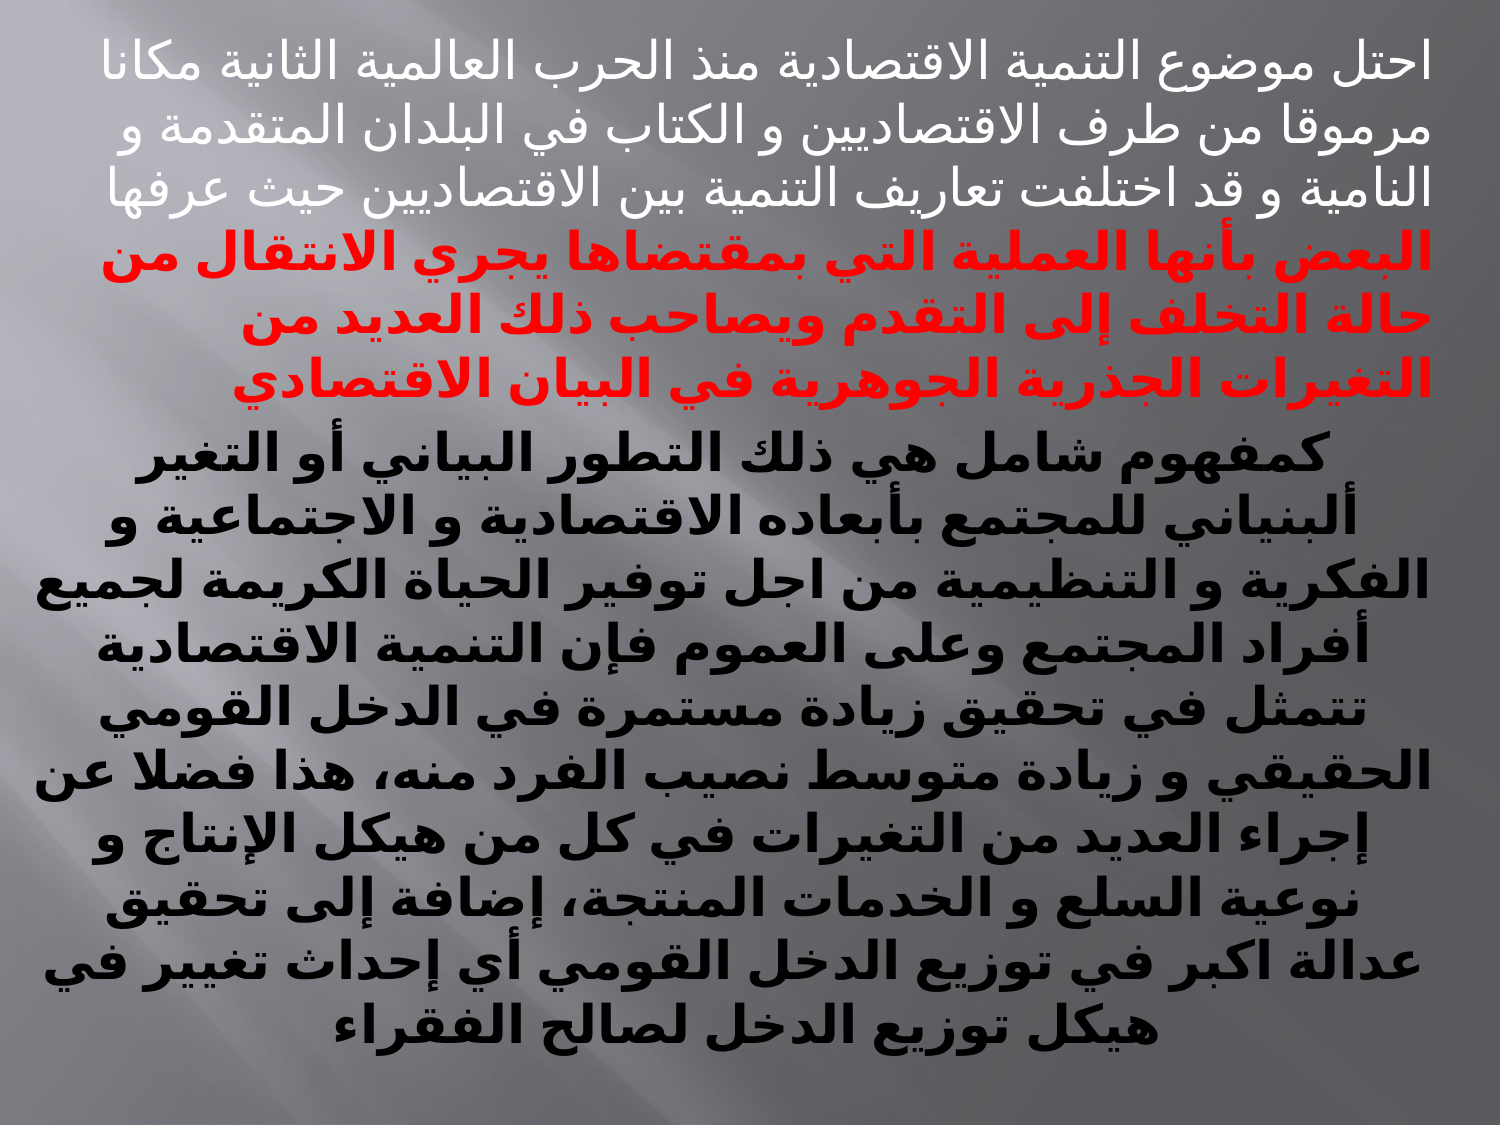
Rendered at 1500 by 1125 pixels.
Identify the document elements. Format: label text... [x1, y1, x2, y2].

list احتل موضوع التنمية الاقتصادية منذ الحرب العالمية الثانية مكانا مرموقا من طرف الاقتصاديين و الكتاب في البلدان المتقدمة و النامية و قد اختلفت تعاريف التنمية بين الاقتصاديين حيث عرفها البعض بأنها العملية التي بمقتضاها يجري الانتقال من حالة التخلف إلى التقدم ويصاحب ذلك العديد من التغيرات الجذرية الجوهرية في البيان الاقتصادي كمفهوم شامل هي ذلك التطور البياني أو التغير ألبنياني للمجتمع بأبعاده الاقتصادية و الاجتماعية و الفكرية و التنظيمية من اجل توفير الحياة الكريمة لجميع أفراد المجتمع وعلى العموم فإن التنمية الاقتصادية تتمثل في تحقيق زيادة مستمرة في الدخل القومي الحقيقي و زيادة متوسط نصيب الفرد منه، هذا فضلا عن إجراء العديد من التغيرات في كل من هيكل الإنتاج و نوعية السلع و الخدمات المنتجة، إضافة إلى تحقيق عدالة اكبر في توزيع الدخل القومي أي إحداث تغيير في هيكل توزيع الدخل لصالح الفقراء [17, 19, 1471, 1083]
